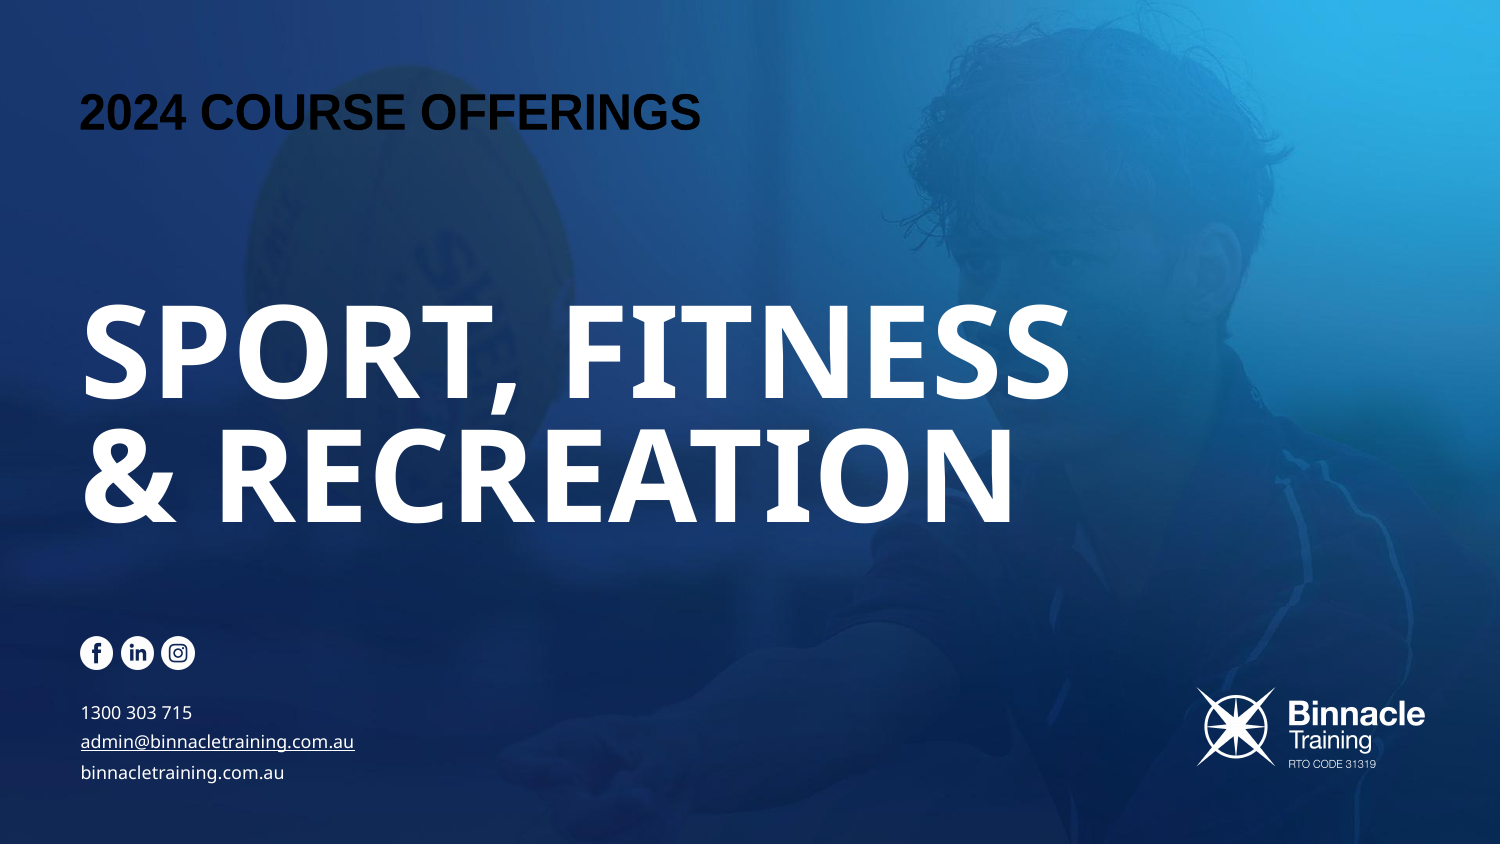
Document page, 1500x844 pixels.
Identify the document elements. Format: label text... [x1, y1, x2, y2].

title SPORT, FITNESS & RECREATION [65, 225, 1148, 562]
subtitle 1300 303 715 admin@binnacletraining.com.au binnacletraining.com.au [65, 680, 427, 799]
picture [0, 0, 1500, 844]
